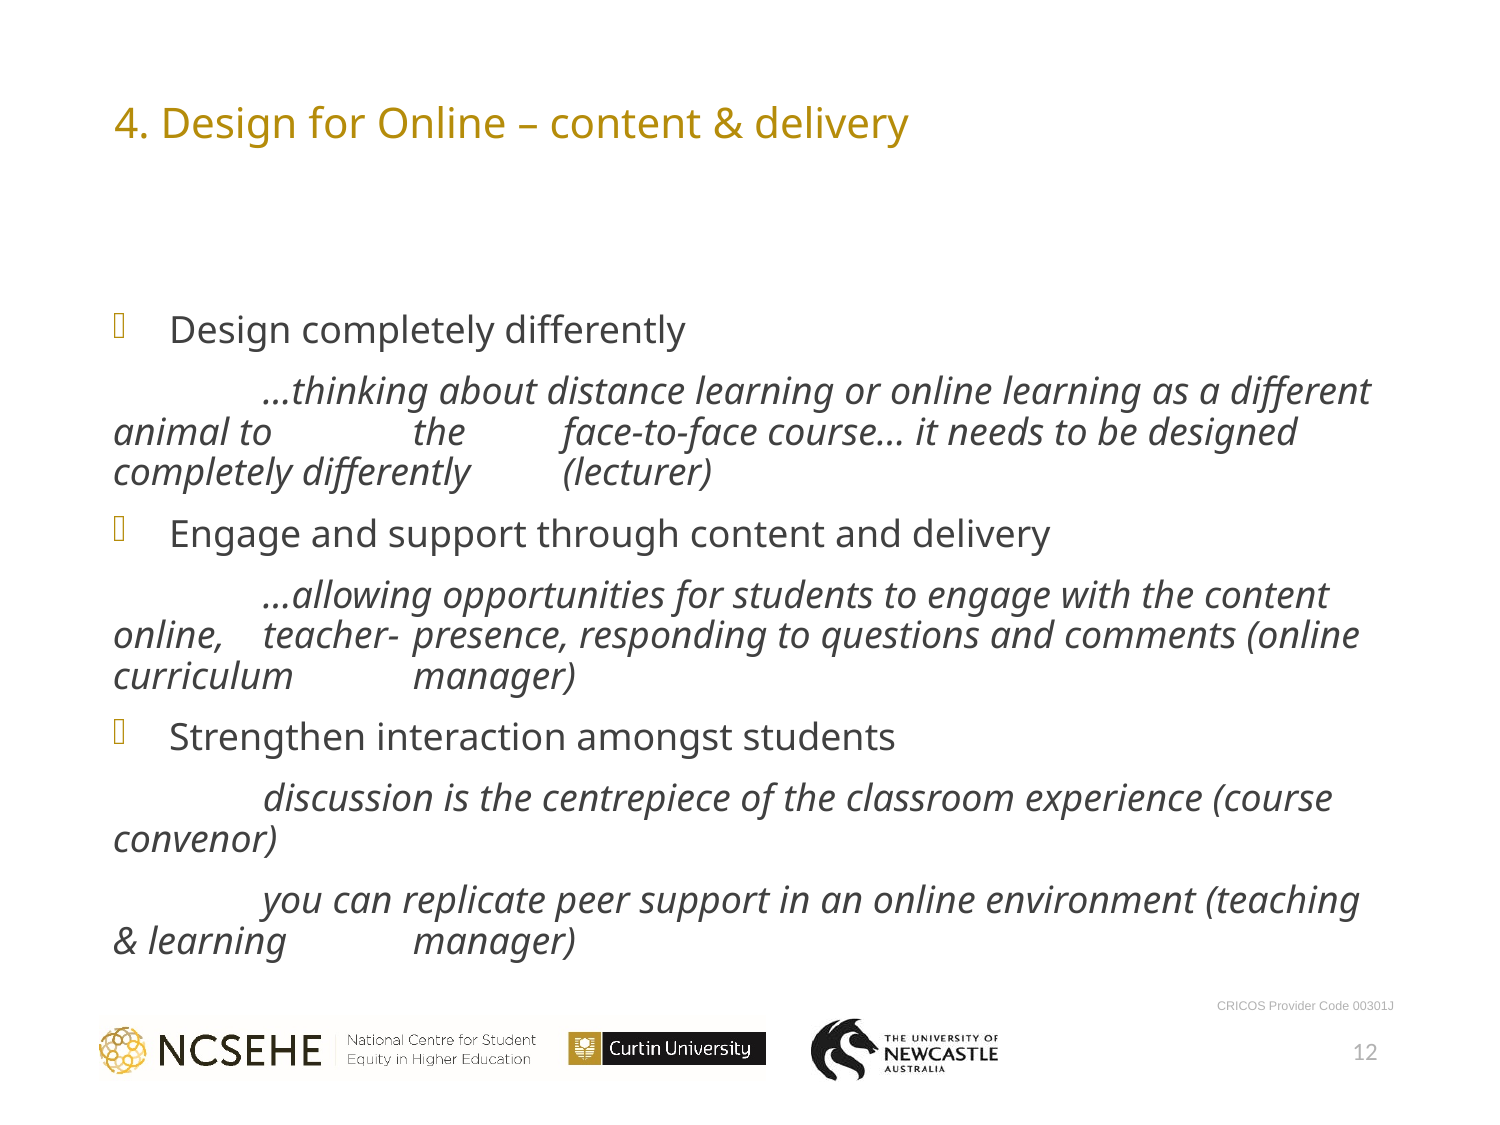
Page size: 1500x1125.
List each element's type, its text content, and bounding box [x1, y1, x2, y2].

slide_number 12 [1055, 1020, 1393, 1081]
picture [99, 1015, 766, 1081]
title 4. Design for Online – content & delivery [99, 95, 1409, 207]
picture [811, 1011, 998, 1086]
list Design completely differently …thinking about distance learning or online learning as a different animal to the face-to-face course… it needs to be designed completely differently (lecturer) Engage and support through content and delivery …allowing opportunities for students to engage with the content online, teacher- presence, responding to questions and comments (online curriculum manager) Strengthen interaction amongst students discussion is the centrepiece of the classroom experience (course convenor) you can replicate peer support in an online environment (teaching & learning manager) [97, 303, 1406, 991]
